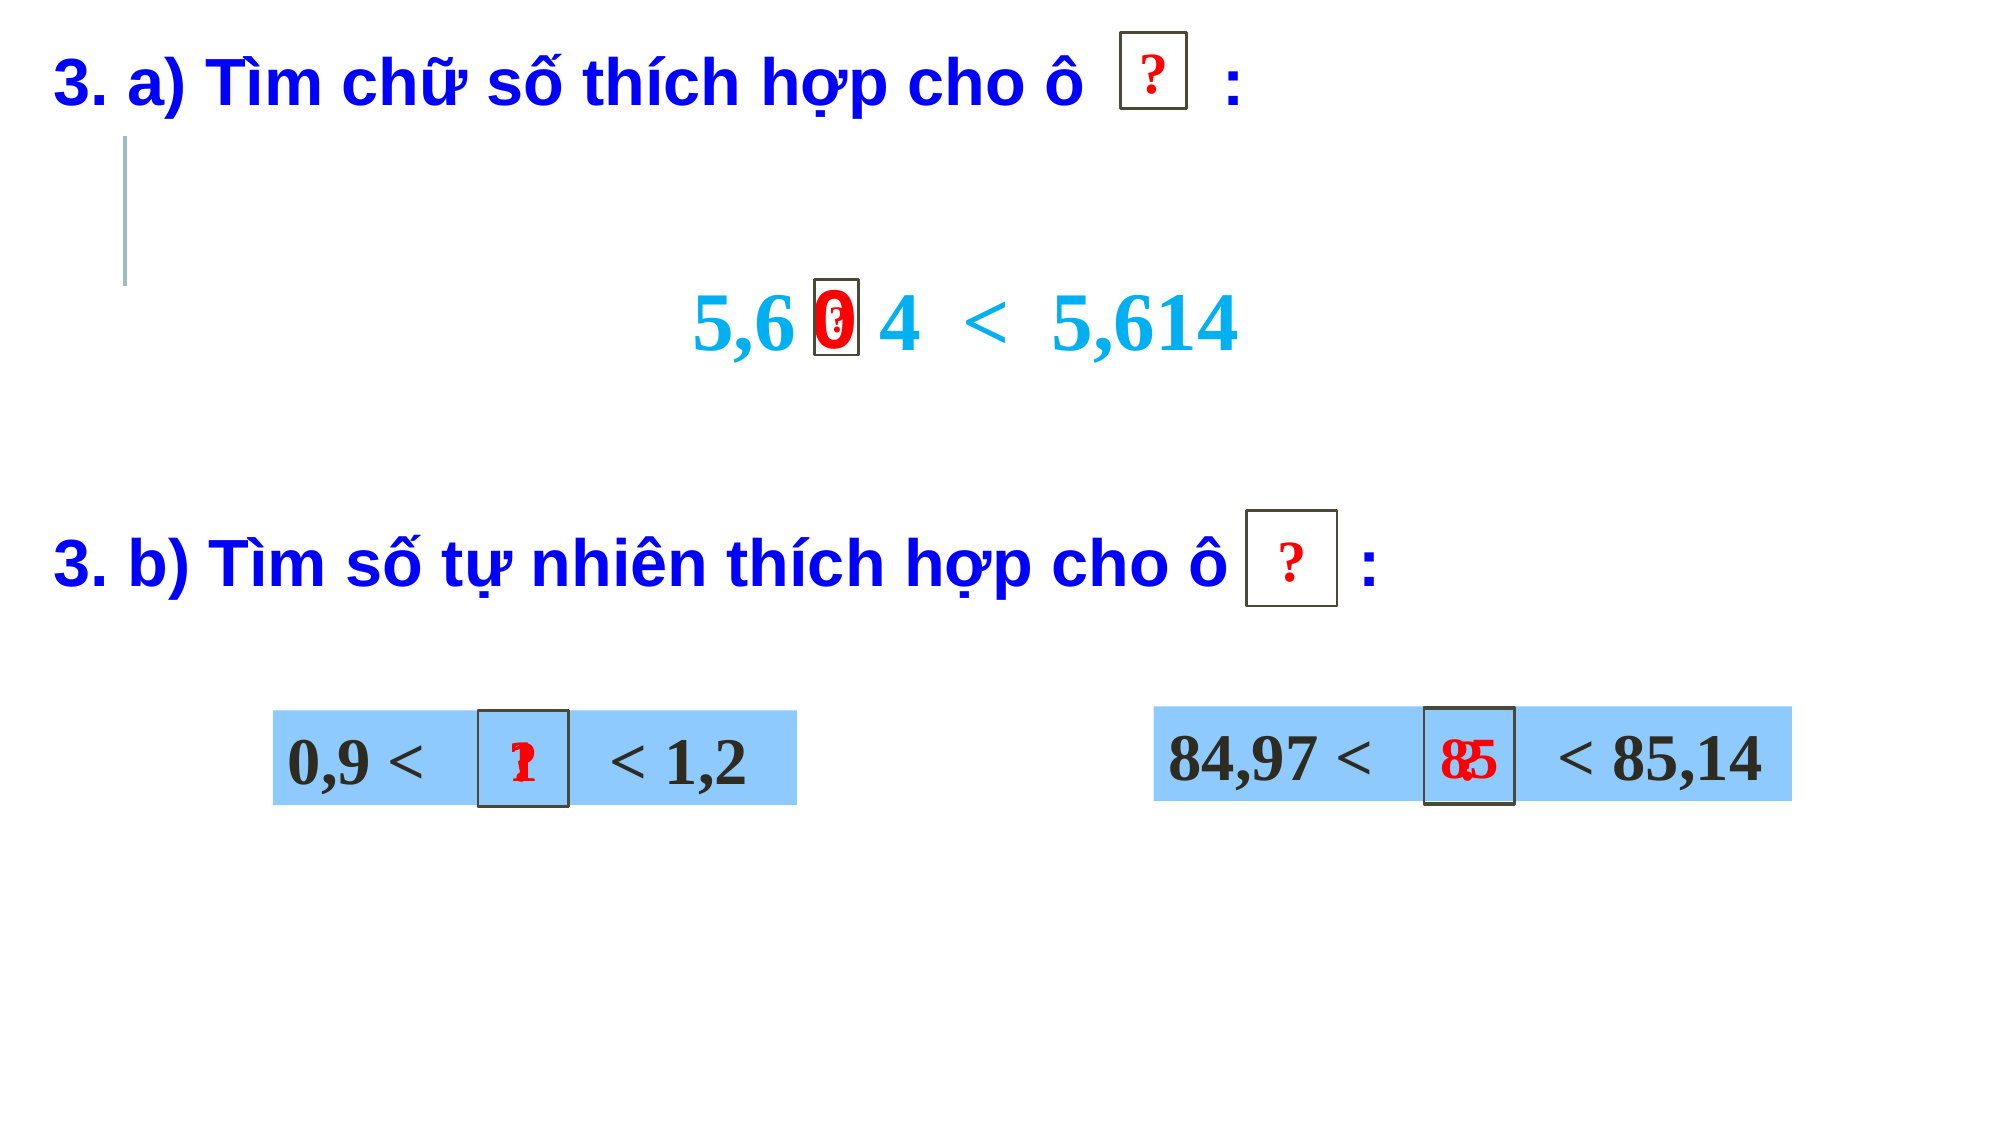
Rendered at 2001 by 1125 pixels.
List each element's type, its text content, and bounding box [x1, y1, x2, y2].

text_box 0 [796, 258, 865, 373]
text_box 84,97 < < 85,14 [1516, 706, 1792, 802]
text_box 0,9 < < 1,2 [272, 710, 477, 806]
text_box ? [813, 278, 860, 356]
text_box ? [1245, 509, 1338, 607]
text_box ? [1119, 31, 1188, 110]
text_box 3. b) Tìm số tự nhiên thích hợp cho ô : [38, 512, 1425, 608]
text_box 84,97 < < 85,14 [1153, 706, 1423, 802]
text_box 5,6 4 < 5,614 [149, 259, 1782, 374]
text_box 0,9 < < 1,2 [570, 710, 797, 806]
text_box 1 [477, 709, 570, 808]
text_box 3. a) Tìm chữ số thích hợp cho ô : [38, 6, 1346, 132]
text_box 85 [1423, 706, 1516, 804]
